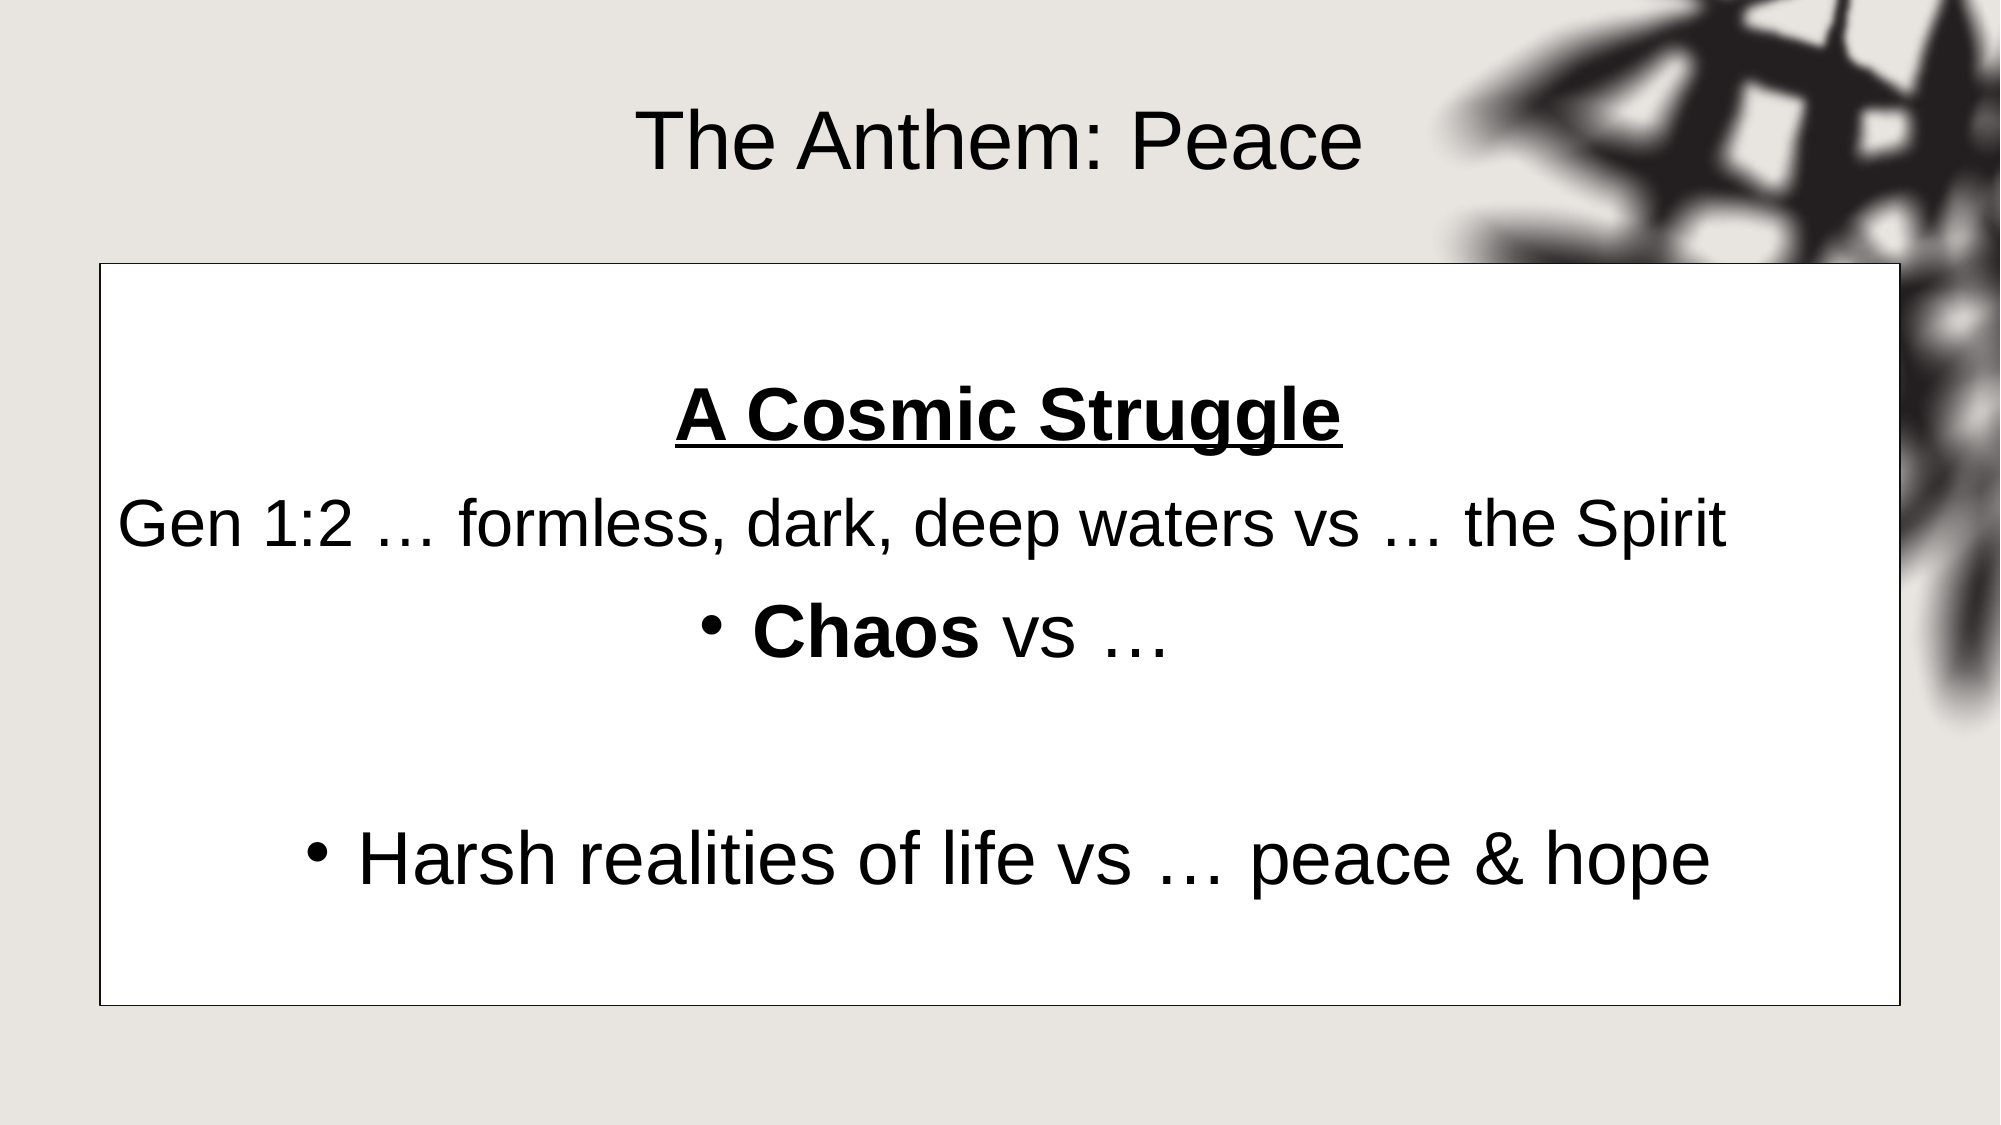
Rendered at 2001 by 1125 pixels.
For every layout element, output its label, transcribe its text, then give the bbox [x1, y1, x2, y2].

picture [1400, 0, 2000, 751]
title The Anthem: Peace [99, 44, 1900, 233]
list A Cosmic Struggle Gen 1:2 … formless, dark, deep waters vs … the Spirit Chaos vs … Harsh realities of life vs … peace & hope [99, 263, 1901, 1006]
